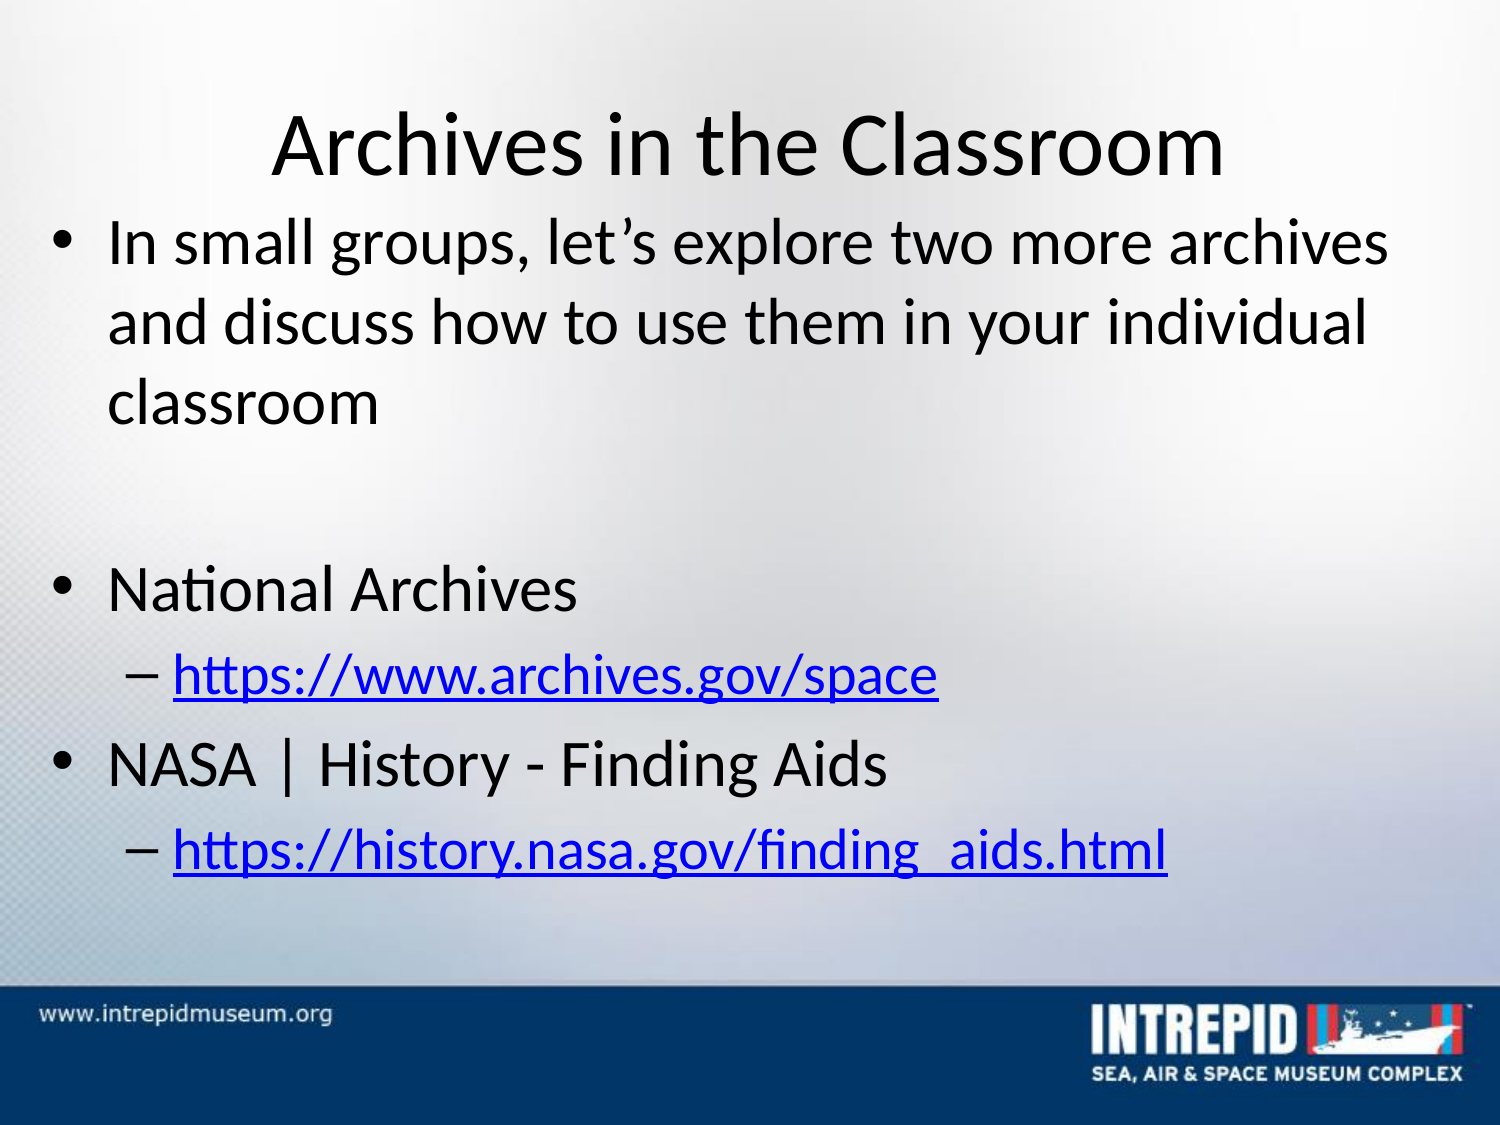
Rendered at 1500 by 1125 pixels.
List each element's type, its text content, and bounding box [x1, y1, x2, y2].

title Archives in the Classroom [75, 45, 1425, 190]
list In small groups, let’s explore two more archives and discuss how to use them in your individual classroom National Archives https://www.archives.gov/space NASA | History - Finding Aids https://history.nasa.gov/finding_aids.html [35, 190, 1425, 1005]
picture [0, 0, 1500, 1125]
